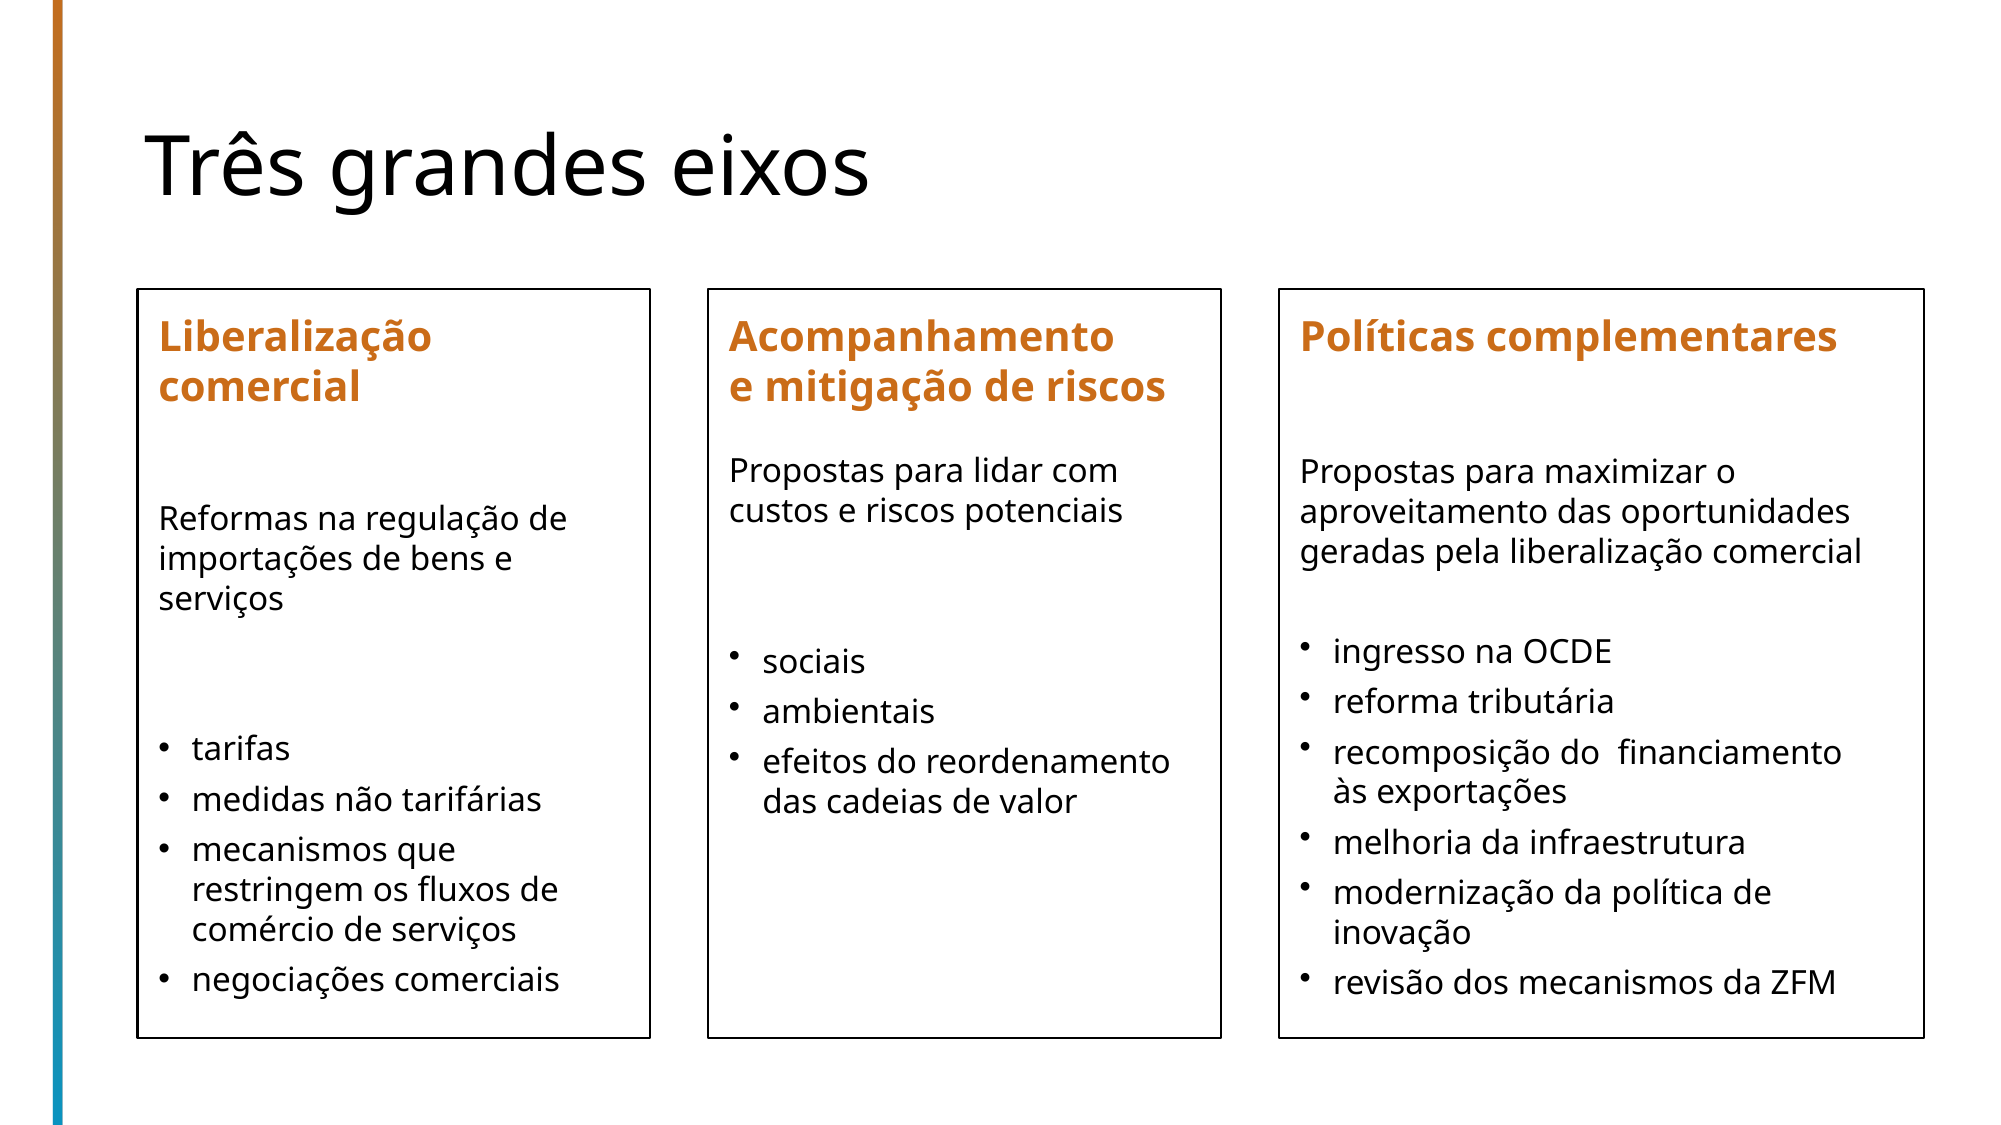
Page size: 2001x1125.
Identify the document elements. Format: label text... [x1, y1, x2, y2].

list Liberalização comercial Reformas na regulação de importações de bens e serviços tarifas medidas não tarifárias mecanismos que restringem os fluxos de comércio de serviços negociações comerciais [136, 288, 651, 1039]
picture [53, 0, 63, 1085]
text_box Políticas complementares Propostas para maximizar o aproveitamento das oportunidades geradas pela liberalização comercial ingresso na OCDE reforma tributária recomposição do financiamento às exportações melhoria da infraestrutura modernização da política de inovação revisão dos mecanismos da ZFM [1278, 289, 1924, 1039]
title Três grandes eixos [136, 59, 1863, 278]
text_box Acompanhamento e mitigação de riscos Propostas para lidar com custos e riscos potenciais sociais ambientais efeitos do reordenamento das cadeias de valor [708, 289, 1222, 1039]
